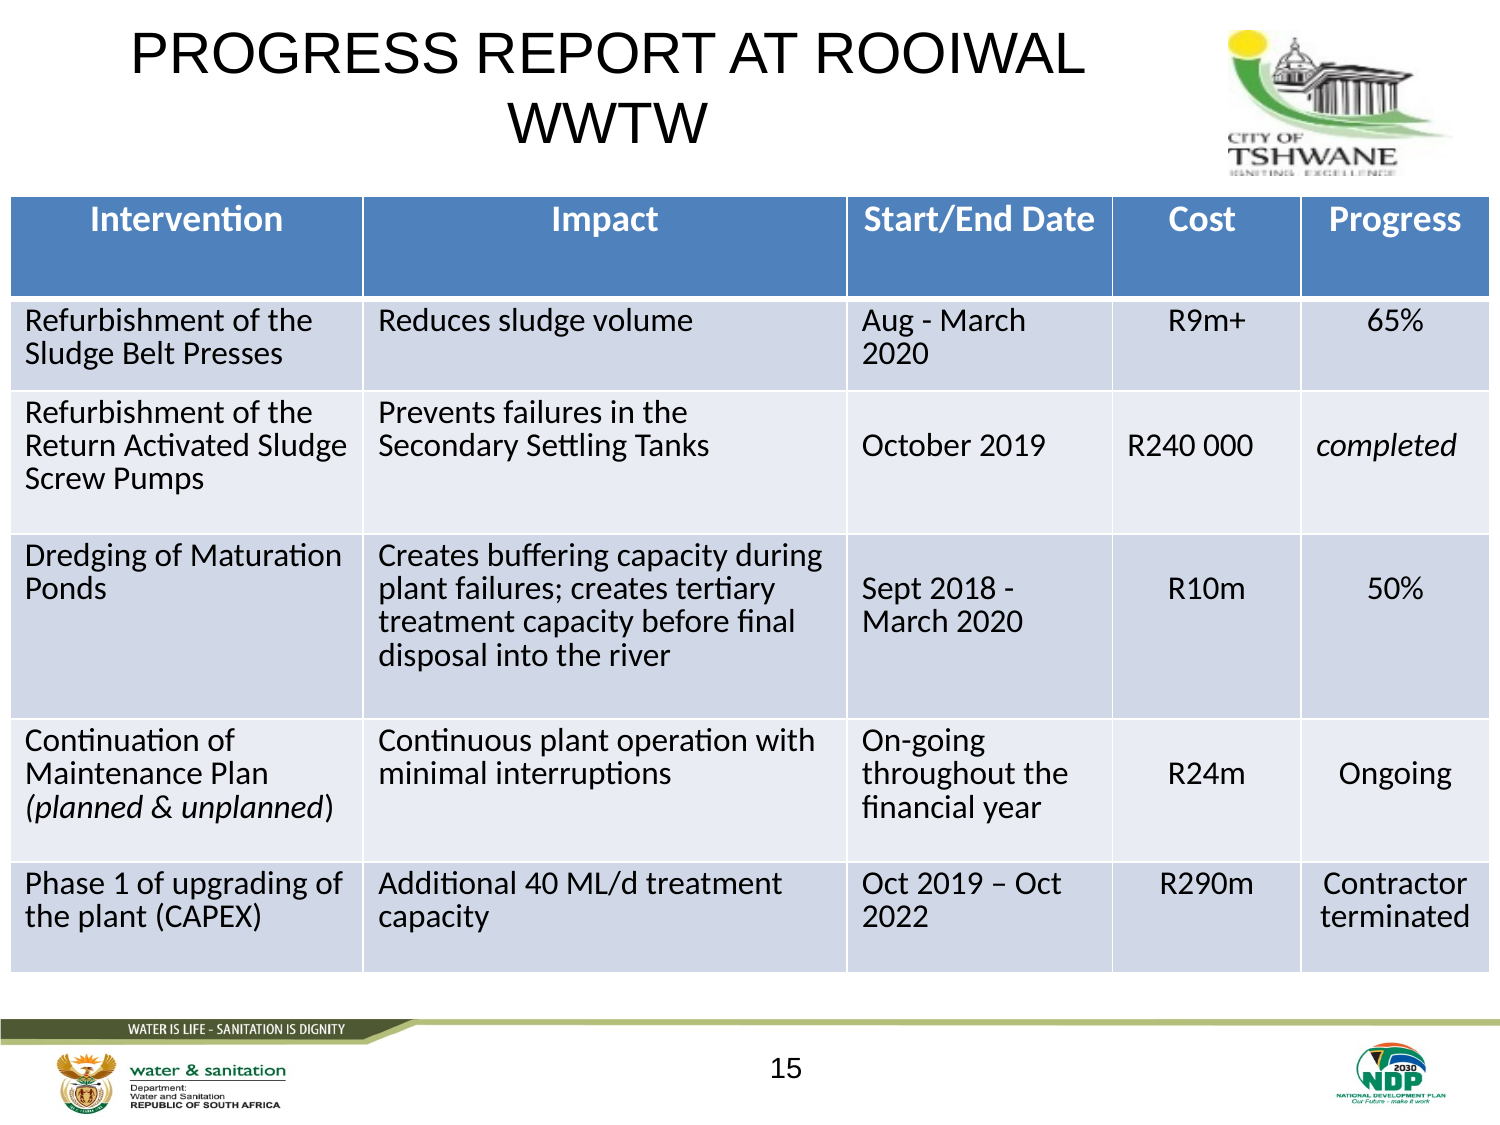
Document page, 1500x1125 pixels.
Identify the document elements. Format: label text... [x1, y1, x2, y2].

table_header Impact [364, 197, 846, 296]
table_cell R9m+ [1113, 302, 1300, 390]
table_cell Oct 2019 – Oct 2022 [848, 863, 1112, 972]
table_cell Continuous plant operation with minimal interruptions [364, 720, 846, 861]
table_header Intervention [11, 197, 362, 296]
table_cell R290m [1113, 863, 1300, 972]
table_cell Reduces sludge volume [364, 302, 846, 390]
table_cell Creates buffering capacity during plant failures; creates tertiary treatment capacity before final disposal into the river [364, 535, 846, 718]
table_cell Continuation of Maintenance Plan (planned & unplanned) [11, 720, 362, 861]
table_cell Additional 40 ML/d treatment capacity [364, 863, 846, 972]
table_cell 65% [1302, 302, 1489, 390]
title PROGRESS REPORT AT ROOIWAL WWTW [19, 8, 1196, 195]
table_cell Refurbishment of the Return Activated Sludge Screw Pumps [11, 392, 362, 533]
table_cell R240 000 [1113, 392, 1300, 533]
slide_number 15 [611, 1042, 962, 1102]
table_header Cost [1113, 197, 1300, 296]
picture [0, 1012, 1500, 1125]
table_cell Sept 2018 - March 2020 [848, 535, 1112, 718]
table_cell Phase 1 of upgrading of the plant (CAPEX) [11, 863, 362, 972]
table_cell Aug - March 2020 [848, 302, 1112, 390]
table_header Start/End Date [848, 197, 1112, 296]
table_cell Contractor terminated [1302, 863, 1489, 972]
table_cell On-going throughout the financial year [848, 720, 1112, 861]
table_cell R10m [1113, 535, 1300, 718]
table_cell Prevents failures in the Secondary Settling Tanks [364, 392, 846, 533]
table_cell October 2019 [848, 392, 1112, 533]
table_cell completed [1302, 392, 1489, 533]
picture [1228, 30, 1453, 176]
table_cell R24m [1113, 720, 1300, 861]
table_cell Refurbishment of the Sludge Belt Presses [11, 302, 362, 390]
table_cell Ongoing [1302, 720, 1489, 861]
table_cell 50% [1302, 535, 1489, 718]
table_cell Dredging of Maturation Ponds [11, 535, 362, 718]
table_header Progress [1302, 197, 1489, 296]
